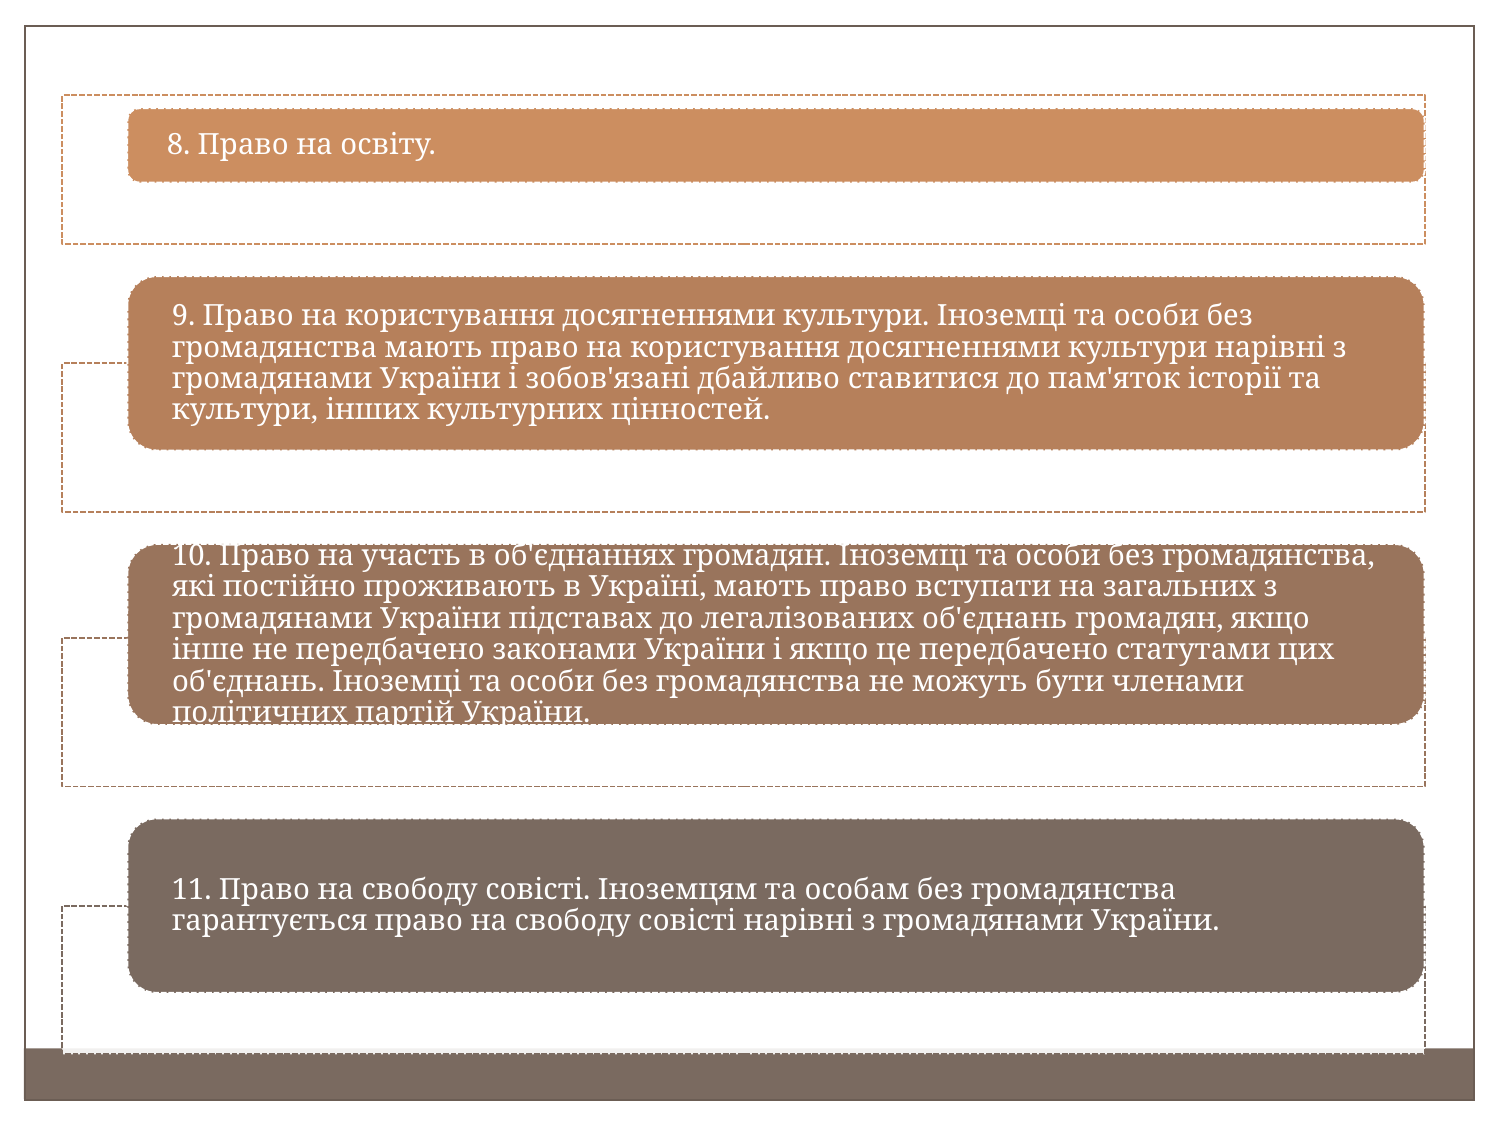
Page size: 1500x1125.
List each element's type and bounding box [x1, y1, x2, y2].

text_box [62, 87, 1426, 1063]
